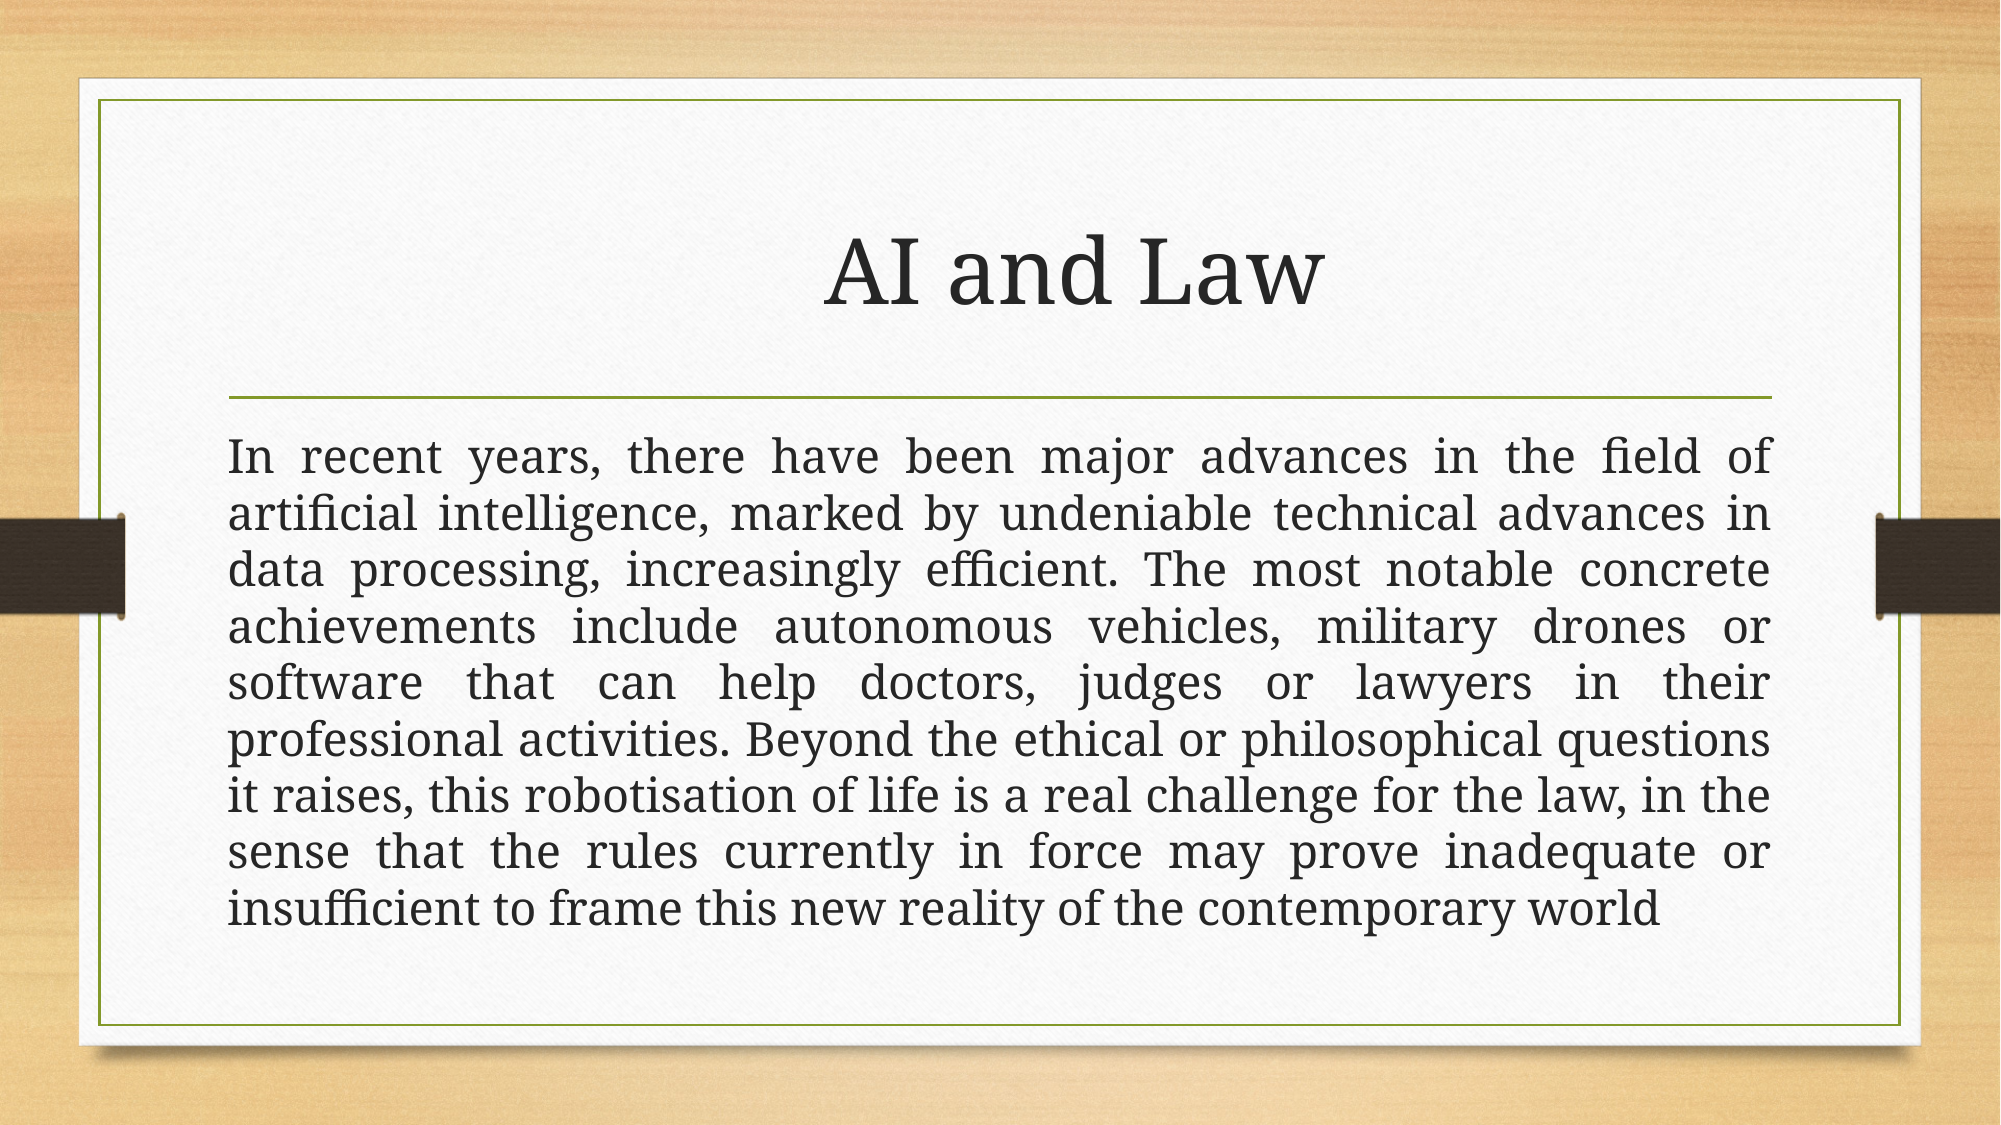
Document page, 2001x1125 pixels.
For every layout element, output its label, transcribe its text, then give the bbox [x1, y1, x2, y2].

title AI and Law [212, 161, 1788, 375]
list In recent years, there have been major advances in the field of artificial intelligence, marked by undeniable technical advances in data processing, increasingly efficient. The most notable concrete achievements include autonomous vehicles, military drones or software that can help doctors, judges or lawyers in their professional activities. Beyond the ethical or philosophical questions it raises, this robotisation of life is a real challenge for the law, in the sense that the rules currently in force may prove inadequate or insufficient to frame this new reality of the contemporary world [212, 419, 1788, 964]
picture [0, 0, 2001, 1125]
